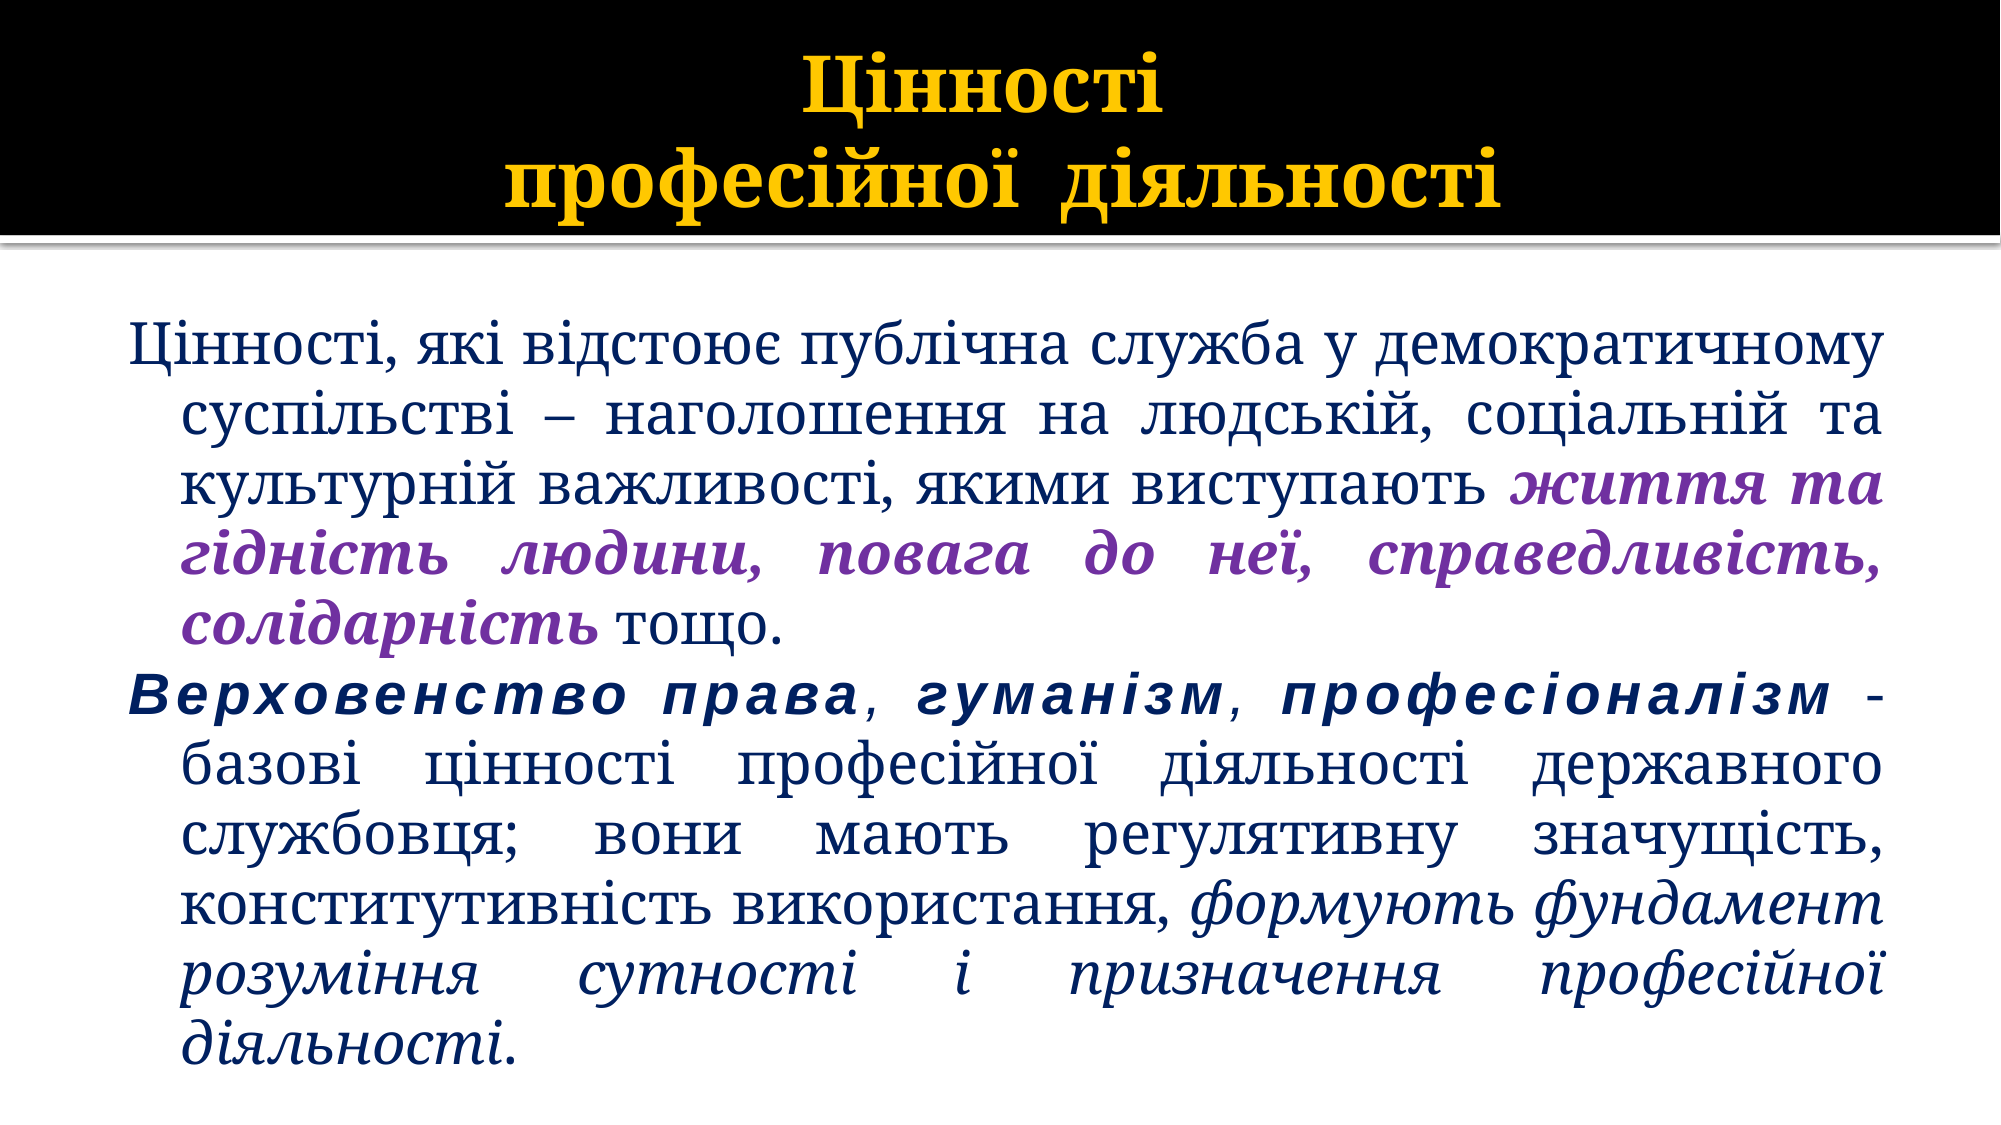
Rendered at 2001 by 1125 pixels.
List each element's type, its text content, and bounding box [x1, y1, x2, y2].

title Цінності професійної діяльності [99, 25, 1900, 231]
list Цінності, які відстоює публічна служба у демократичному суспільстві – наголошення на людській, соціальній та культурній важливості, якими виступають життя та гідність людини, повага до неї, справедливість, солідарність тощо. Верховенство права, гуманізм, професіоналізм - базові цінності професійної діяльності державного службовця; вони мають регулятивну значущість, конститутивність використання, формують фундамент розуміння сутності і призначення професійної діяльності. [99, 290, 1901, 1051]
